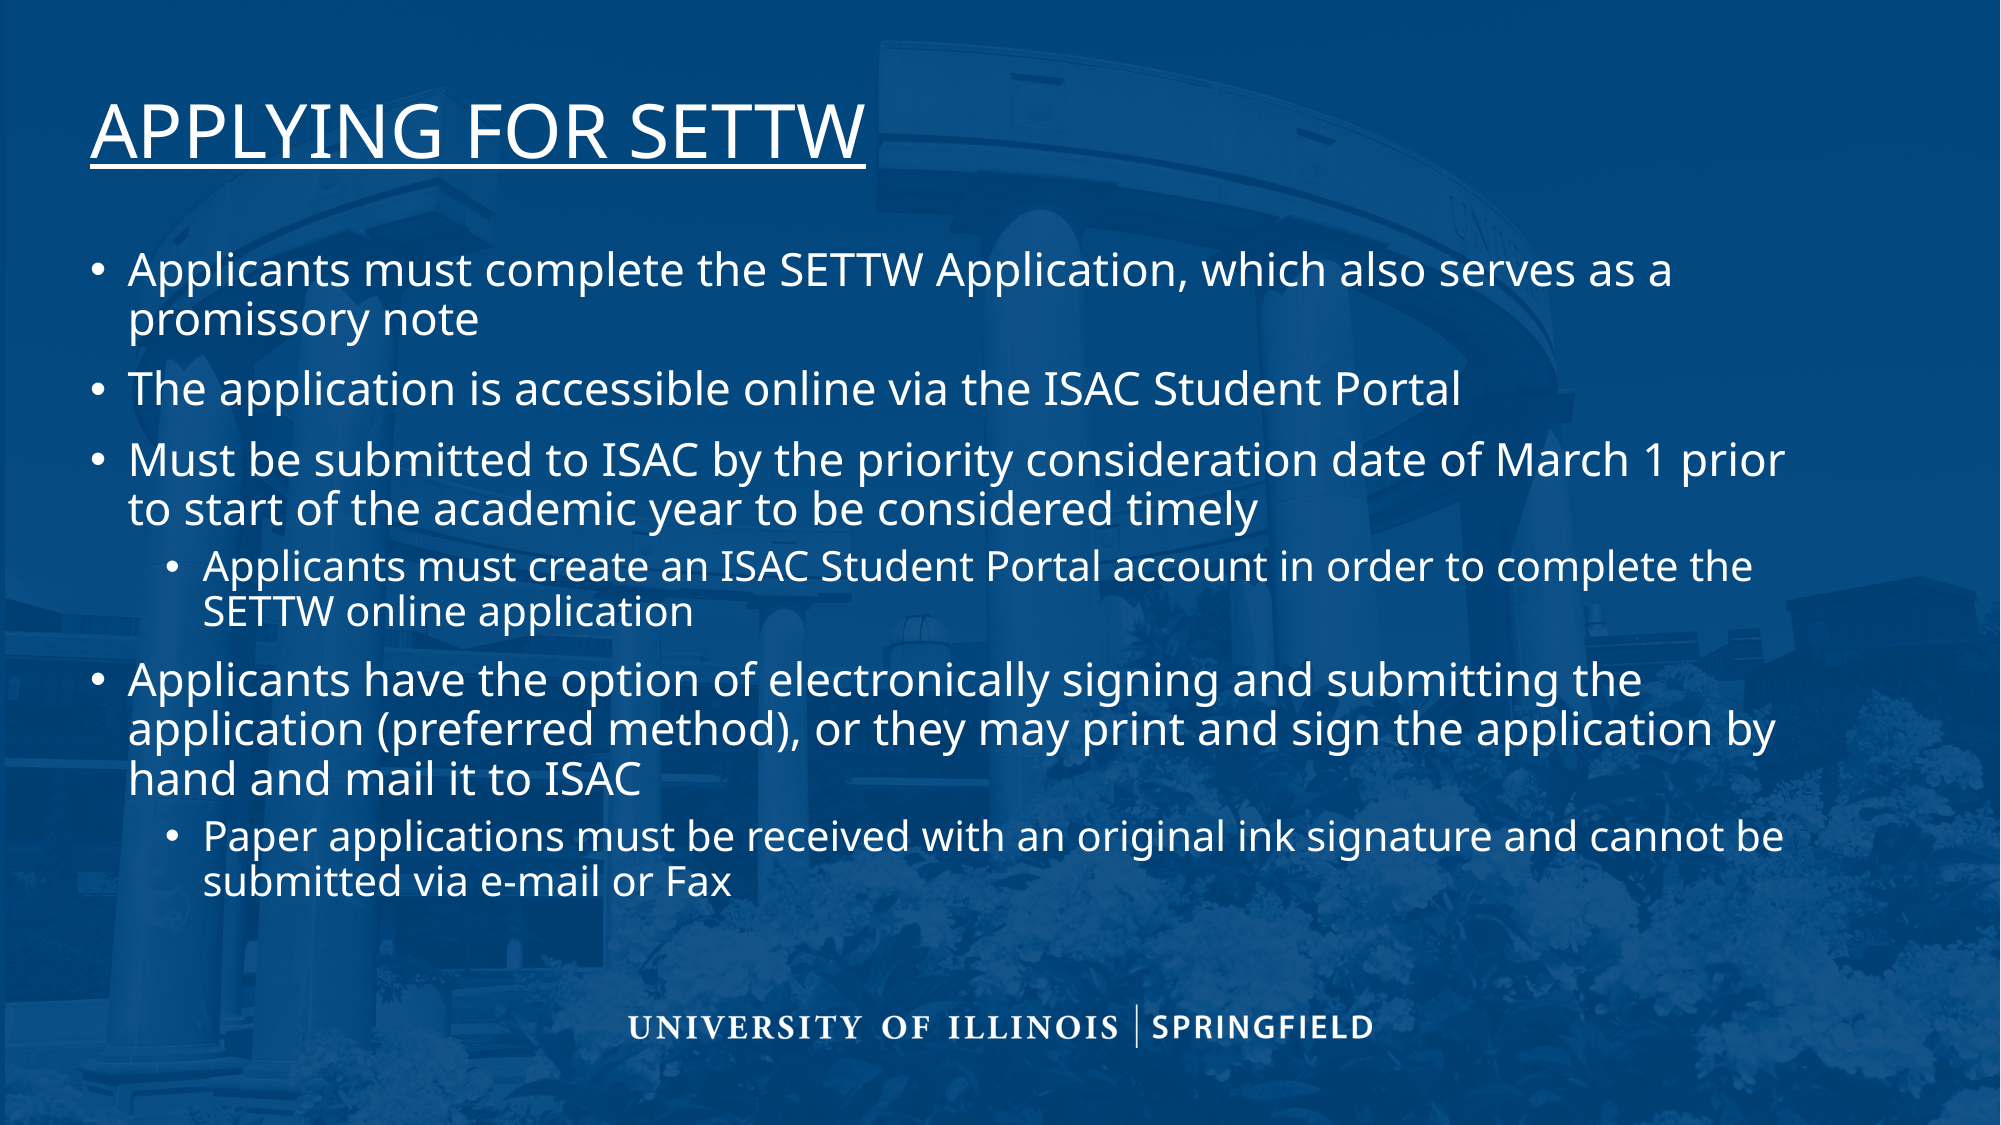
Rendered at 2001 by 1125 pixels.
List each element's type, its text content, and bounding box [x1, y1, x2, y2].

title APPLYING FOR SETTW [75, 74, 1900, 194]
list Applicants must complete the SETTW Application, which also serves as a promissory note The application is accessible online via the ISAC Student Portal Must be submitted to ISAC by the priority consideration date of March 1 prior to start of the academic year to be considered timely Applicants must create an ISAC Student Portal account in order to complete the SETTW online application Applicants have the option of electronically signing and submitting the application (preferred method), or they may print and sign the application by hand and mail it to ISAC Paper applications must be received with an original ink signature and cannot be submitted via e-mail or Fax [75, 239, 1838, 976]
picture [0, 0, 2001, 1125]
